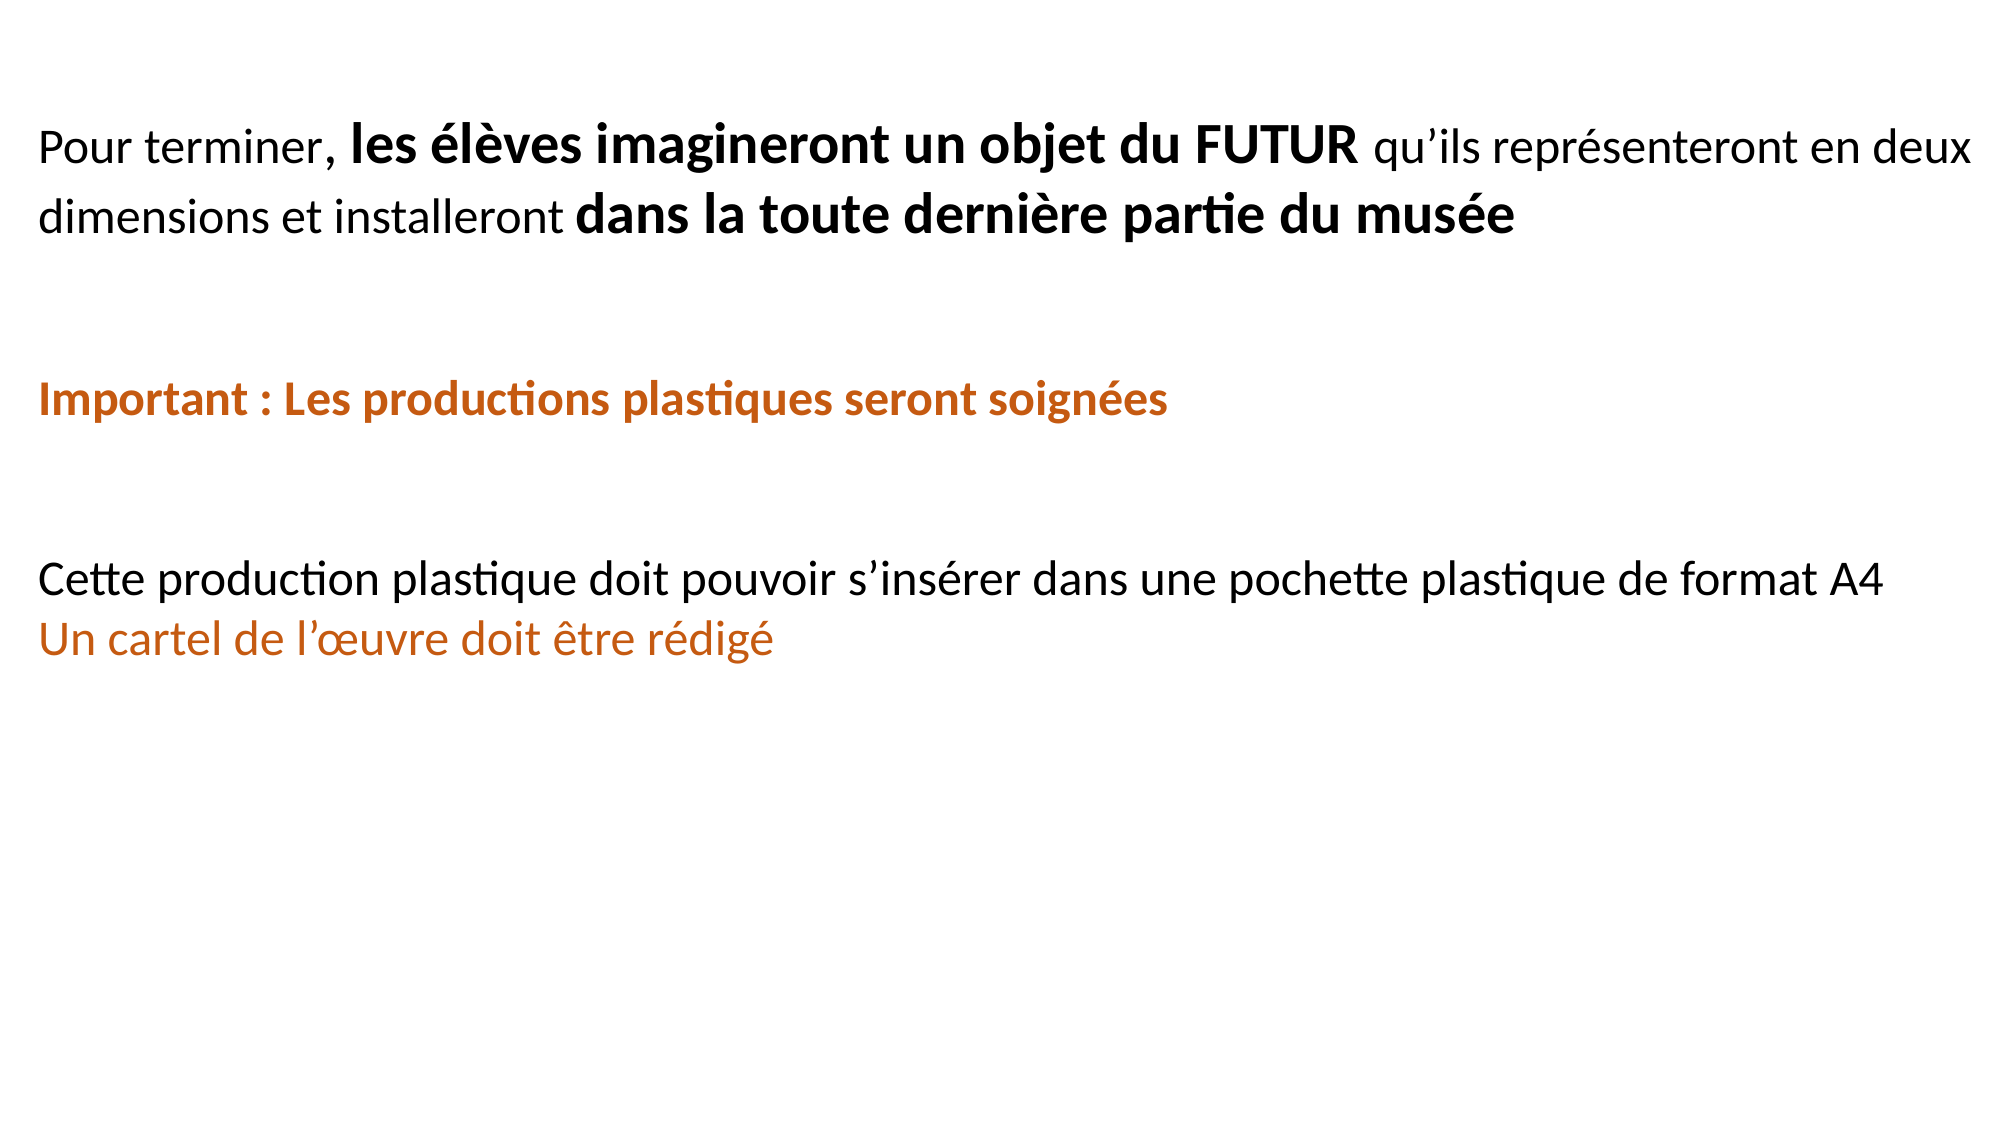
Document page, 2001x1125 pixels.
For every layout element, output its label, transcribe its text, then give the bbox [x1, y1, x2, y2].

text_box Pour terminer, les élèves imagineront un objet du FUTUR qu’ils représenteront en deux dimensions et installeront dans la toute dernière partie du musée Important : Les productions plastiques seront soignées Cette production plastique doit pouvoir s’insérer dans une pochette plastique de format A4 Un cartel de l’œuvre doit être rédigé [23, 98, 2000, 673]
